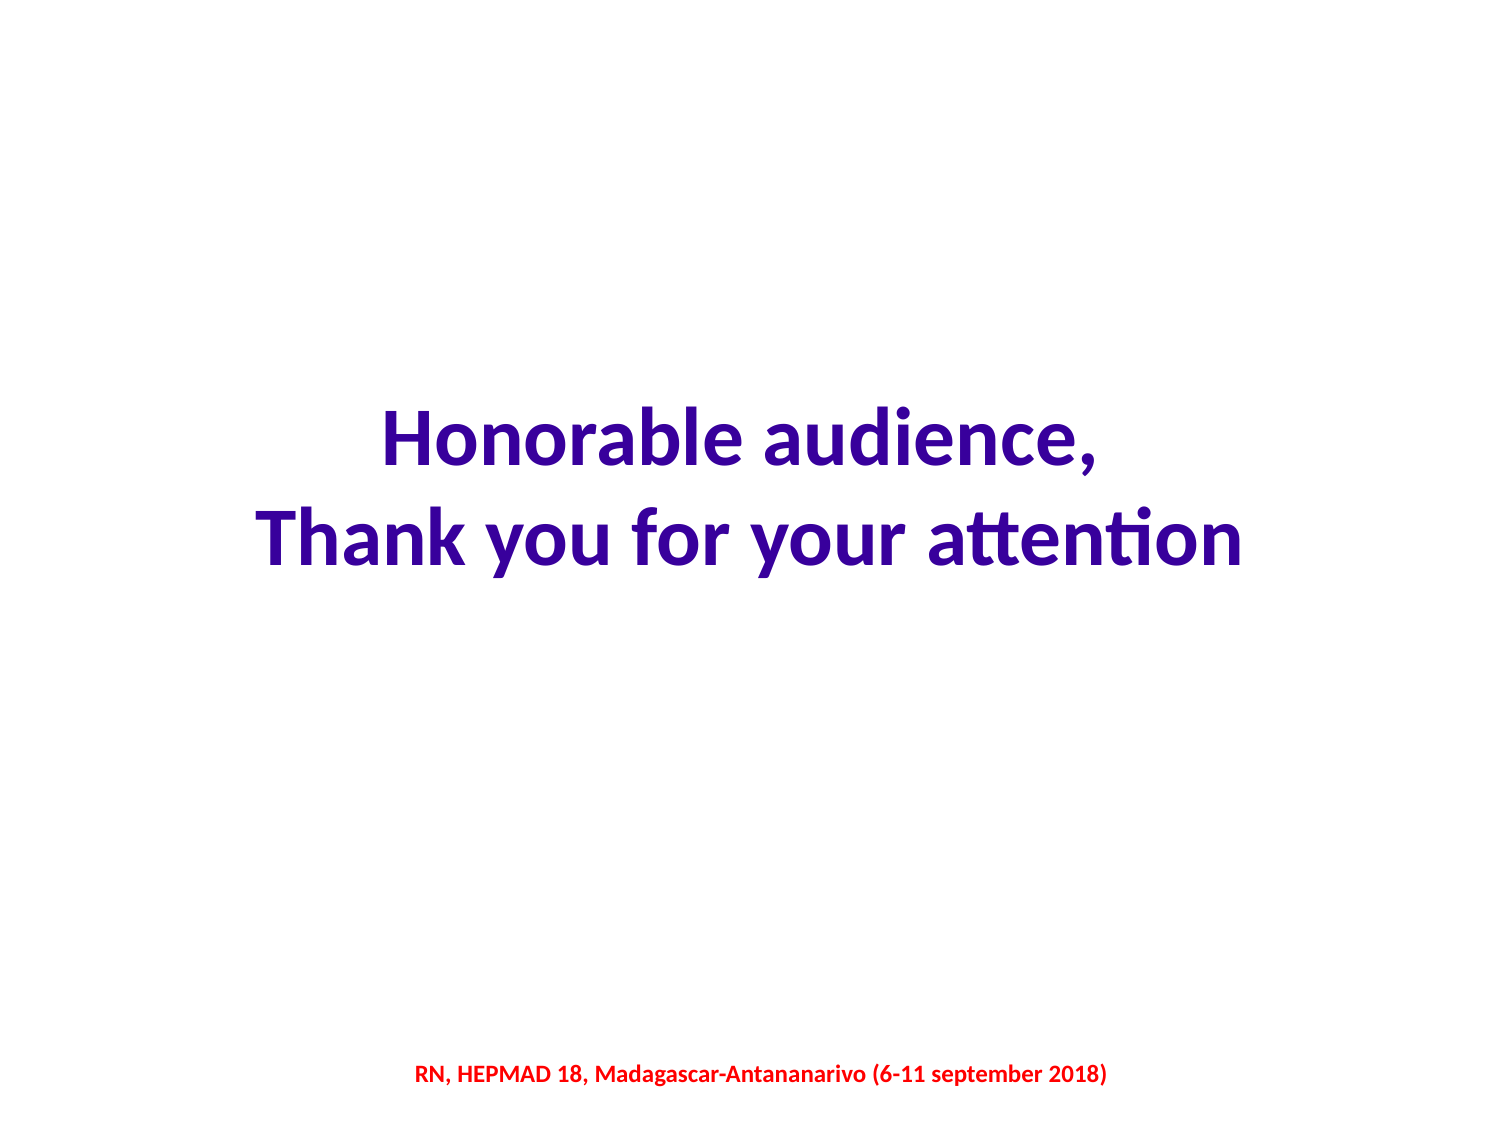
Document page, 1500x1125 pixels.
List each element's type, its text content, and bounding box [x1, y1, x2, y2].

text_box Honorable audience, Thank you for your attention [46, 374, 1454, 590]
footer RN, HEPMAD 18, Madagascar-Antananarivo (6-11 september 2018) [363, 1042, 1161, 1103]
